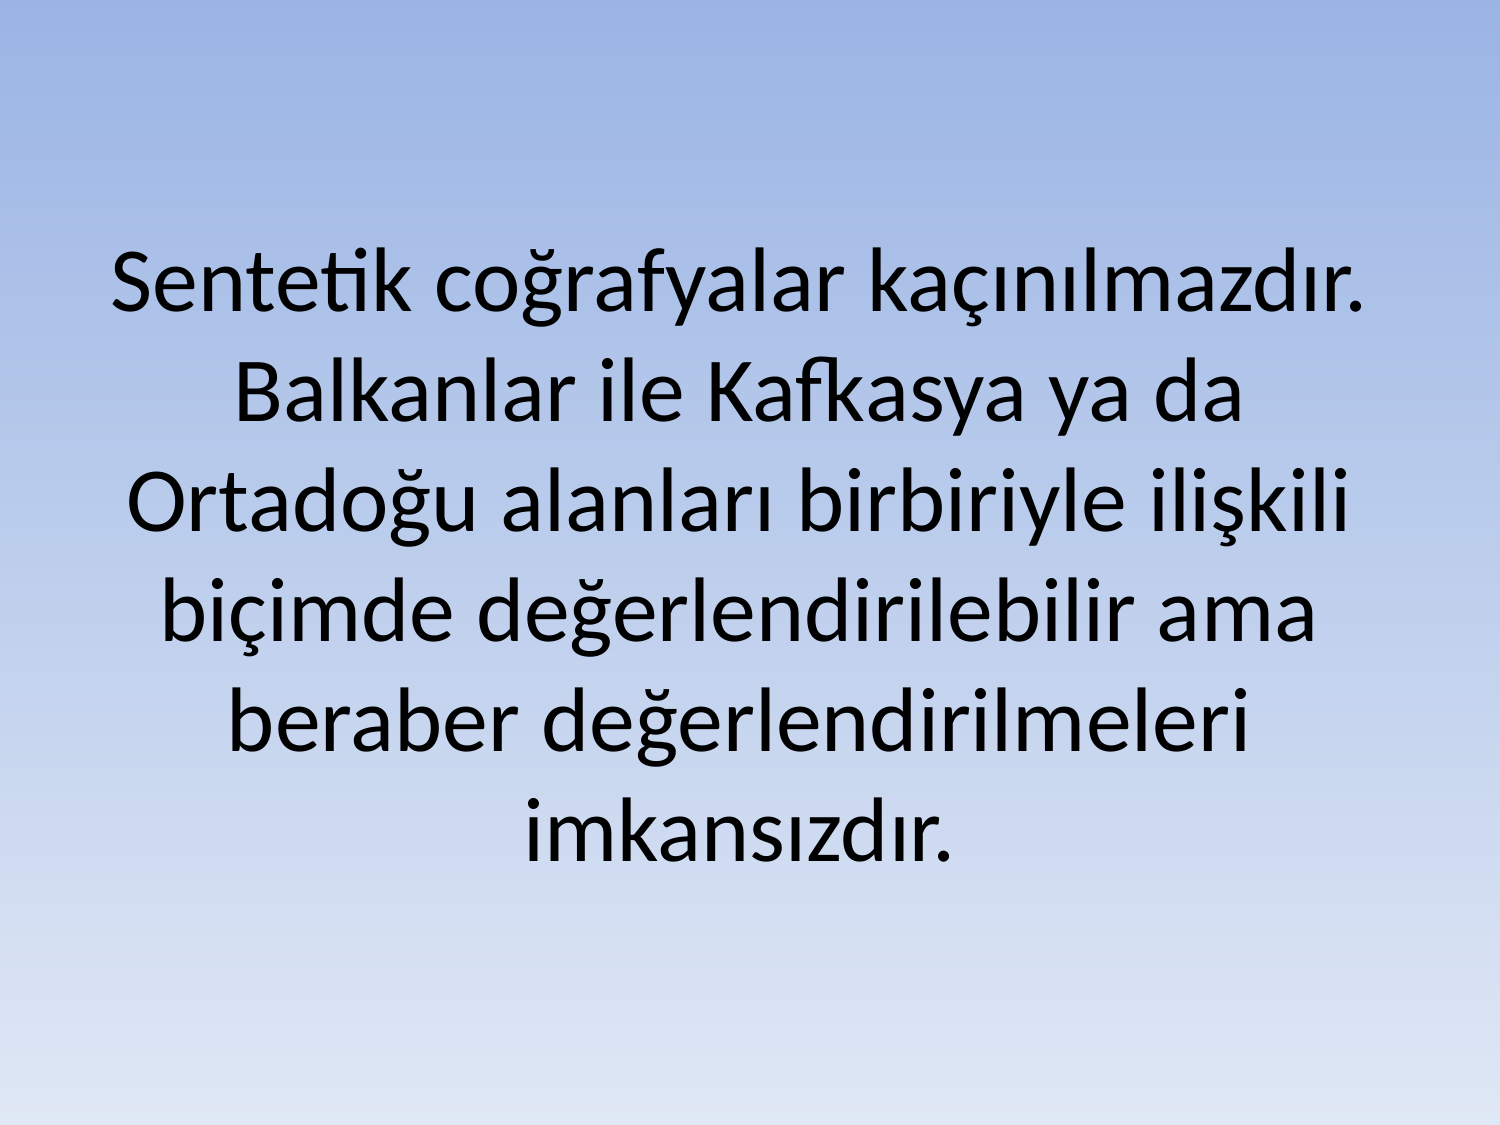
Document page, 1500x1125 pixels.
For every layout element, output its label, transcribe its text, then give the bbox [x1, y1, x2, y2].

title Sentetik coğrafyalar kaçınılmazdır. Balkanlar ile Kafkasya ya da Ortadoğu alanları birbiriyle ilişkili biçimde değerlendirilebilir ama beraber değerlendirilmeleri imkansızdır. [64, 456, 1415, 644]
